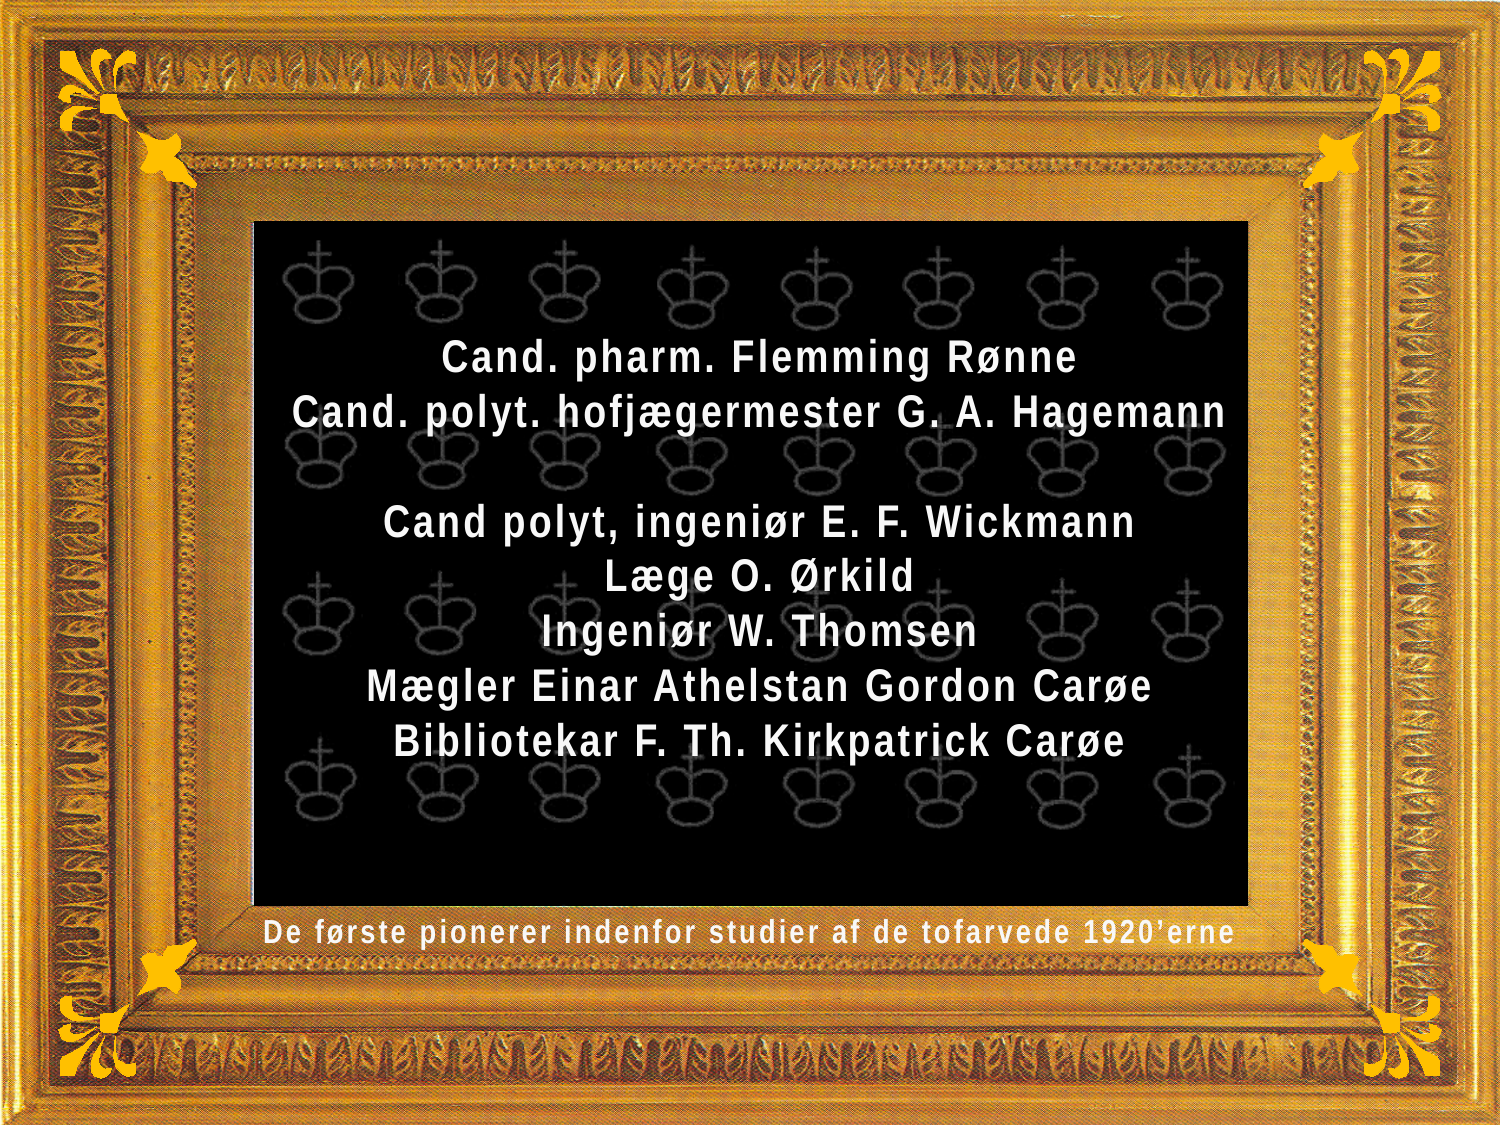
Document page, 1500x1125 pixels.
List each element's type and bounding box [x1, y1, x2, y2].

picture [0, 0, 1500, 1125]
text_box [58, 939, 1442, 1079]
text_box [58, 48, 1442, 188]
